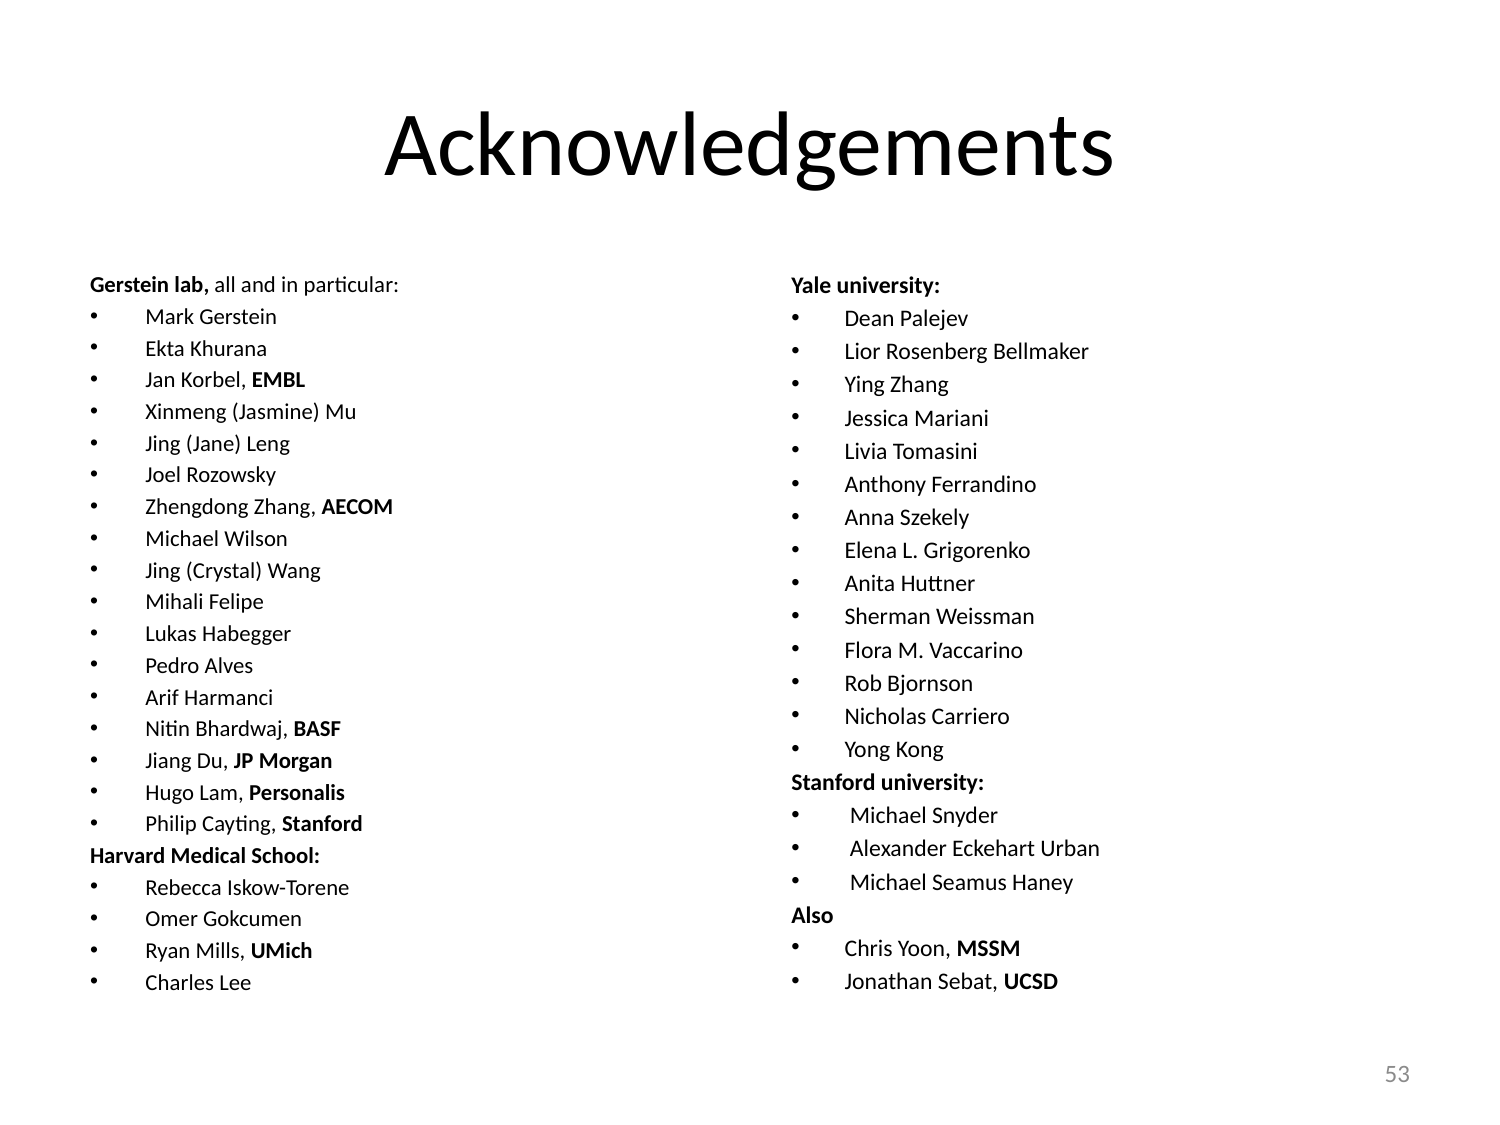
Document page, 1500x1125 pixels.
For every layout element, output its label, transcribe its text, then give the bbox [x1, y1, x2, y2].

list Gerstein lab, all and in particular: Mark Gerstein Ekta Khurana Jan Korbel, EMBL Xinmeng (Jasmine) Mu Jing (Jane) Leng Joel Rozowsky Zhengdong Zhang, AECOM Michael Wilson Jing (Crystal) Wang Mihali Felipe Lukas Habegger Pedro Alves Arif Harmanci Nitin Bhardwaj, BASF Jiang Du, JP Morgan Hugo Lam, Personalis Philip Cayting, Stanford Harvard Medical School: Rebecca Iskow-Torene Omer Gokcumen Ryan Mills, UMich Charles Lee [75, 262, 752, 1005]
text_box Yale university: Dean Palejev Lior Rosenberg Bellmaker Ying Zhang Jessica Mariani Livia Tomasini Anthony Ferrandino Anna Szekely Elena L. Grigorenko Anita Huttner Sherman Weissman Flora M. Vaccarino Rob Bjornson Nicholas Carriero Yong Kong Stanford university: Michael Snyder Alexander Eckehart Urban Michael Seamus Haney Also Chris Yoon, MSSM Jonathan Sebat, UCSD [776, 262, 1453, 1005]
slide_number 53 [1074, 1042, 1425, 1103]
title Acknowledgements [75, 45, 1425, 233]
